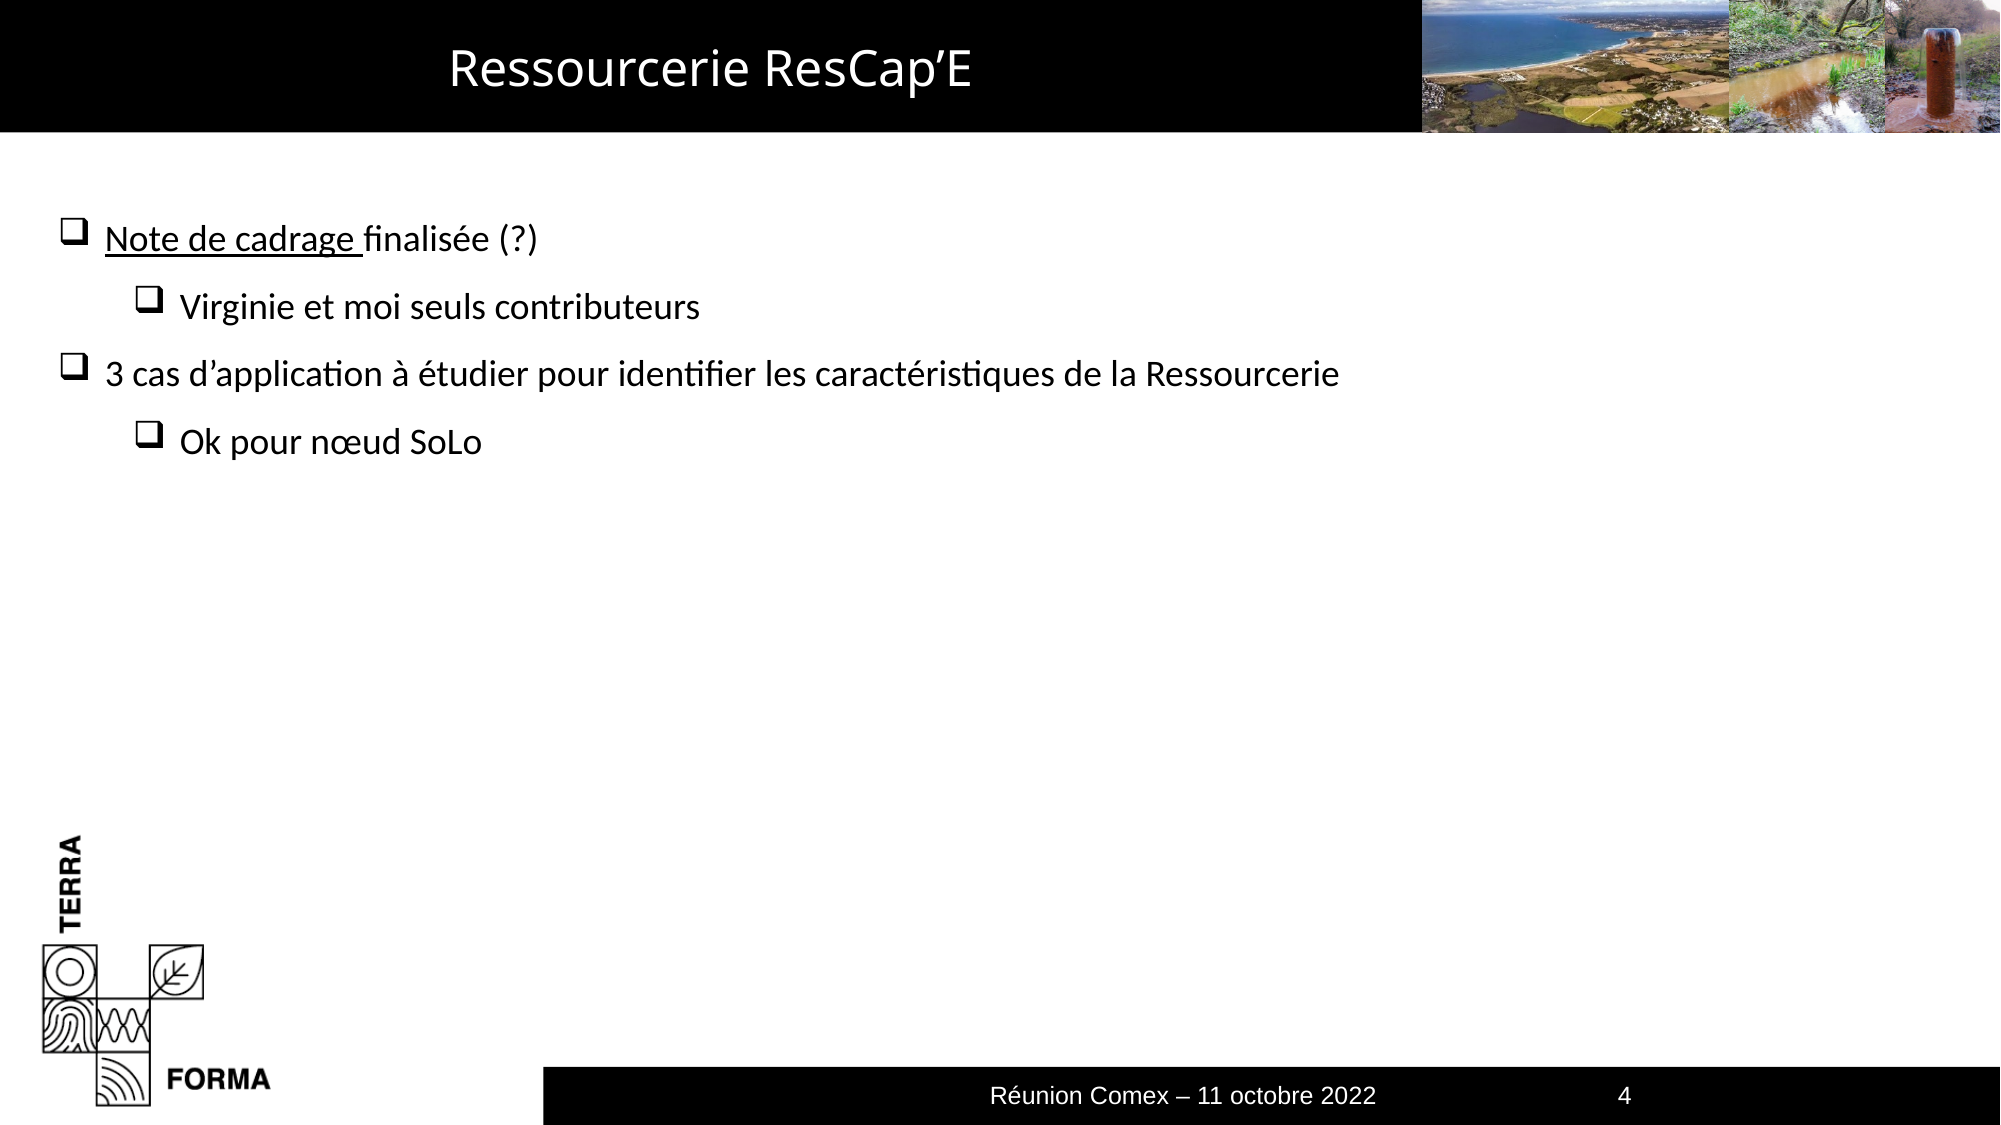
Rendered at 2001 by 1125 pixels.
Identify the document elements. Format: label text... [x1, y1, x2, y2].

slide_number 4 [1309, 1065, 1647, 1125]
text_box Note de cadrage finalisée (?) Virginie et moi seuls contributeurs 3 cas d’application à étudier pour identifier les caractéristiques de la Ressourcerie Ok pour nœud SoLo [43, 184, 1999, 709]
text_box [1420, 0, 2000, 133]
text_box Ressourcerie ResCap’E [0, 0, 1416, 133]
picture [0, 792, 308, 1125]
